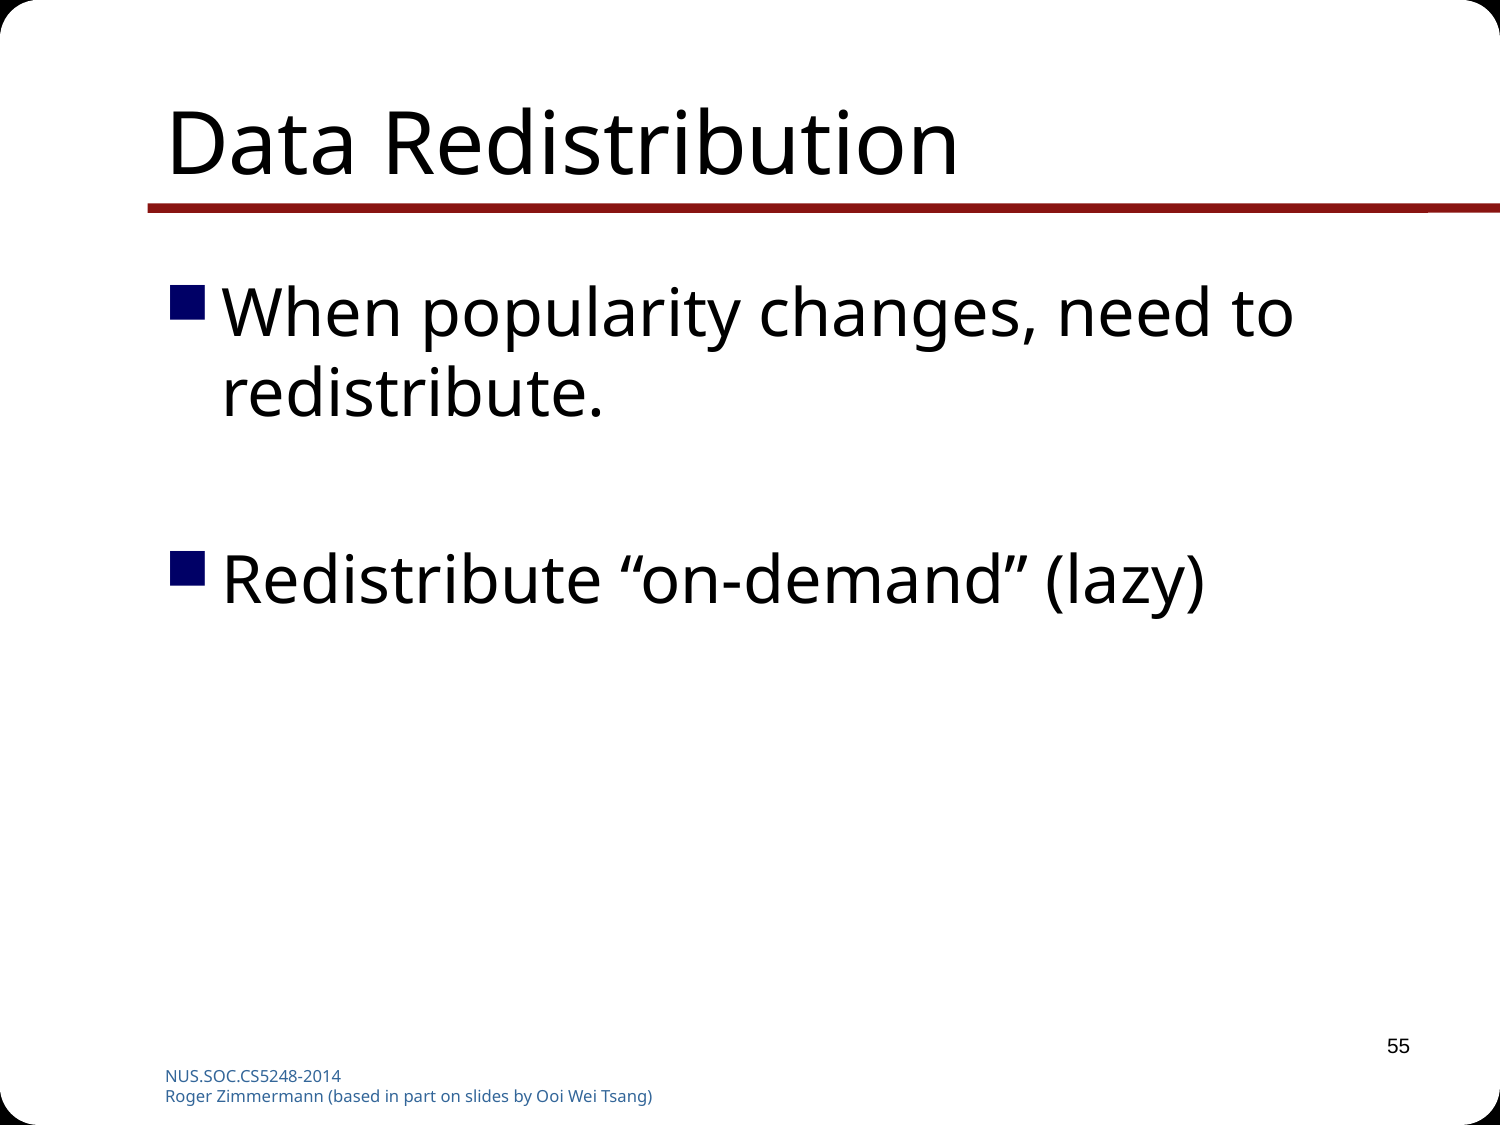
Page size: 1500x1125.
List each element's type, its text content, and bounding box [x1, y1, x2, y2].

footer [549, 1024, 1038, 1101]
list When popularity changes, need to redistribute. Redistribute “on-demand” (lazy) [149, 262, 1426, 1006]
title Data Redistribution [149, 45, 1426, 234]
slide_number NUS.SOC.CS5248-2014 Roger Zimmermann (based in part on slides by Ooi Wei Tsang) [149, 1058, 549, 1101]
slide_number 55 [1112, 1024, 1426, 1101]
